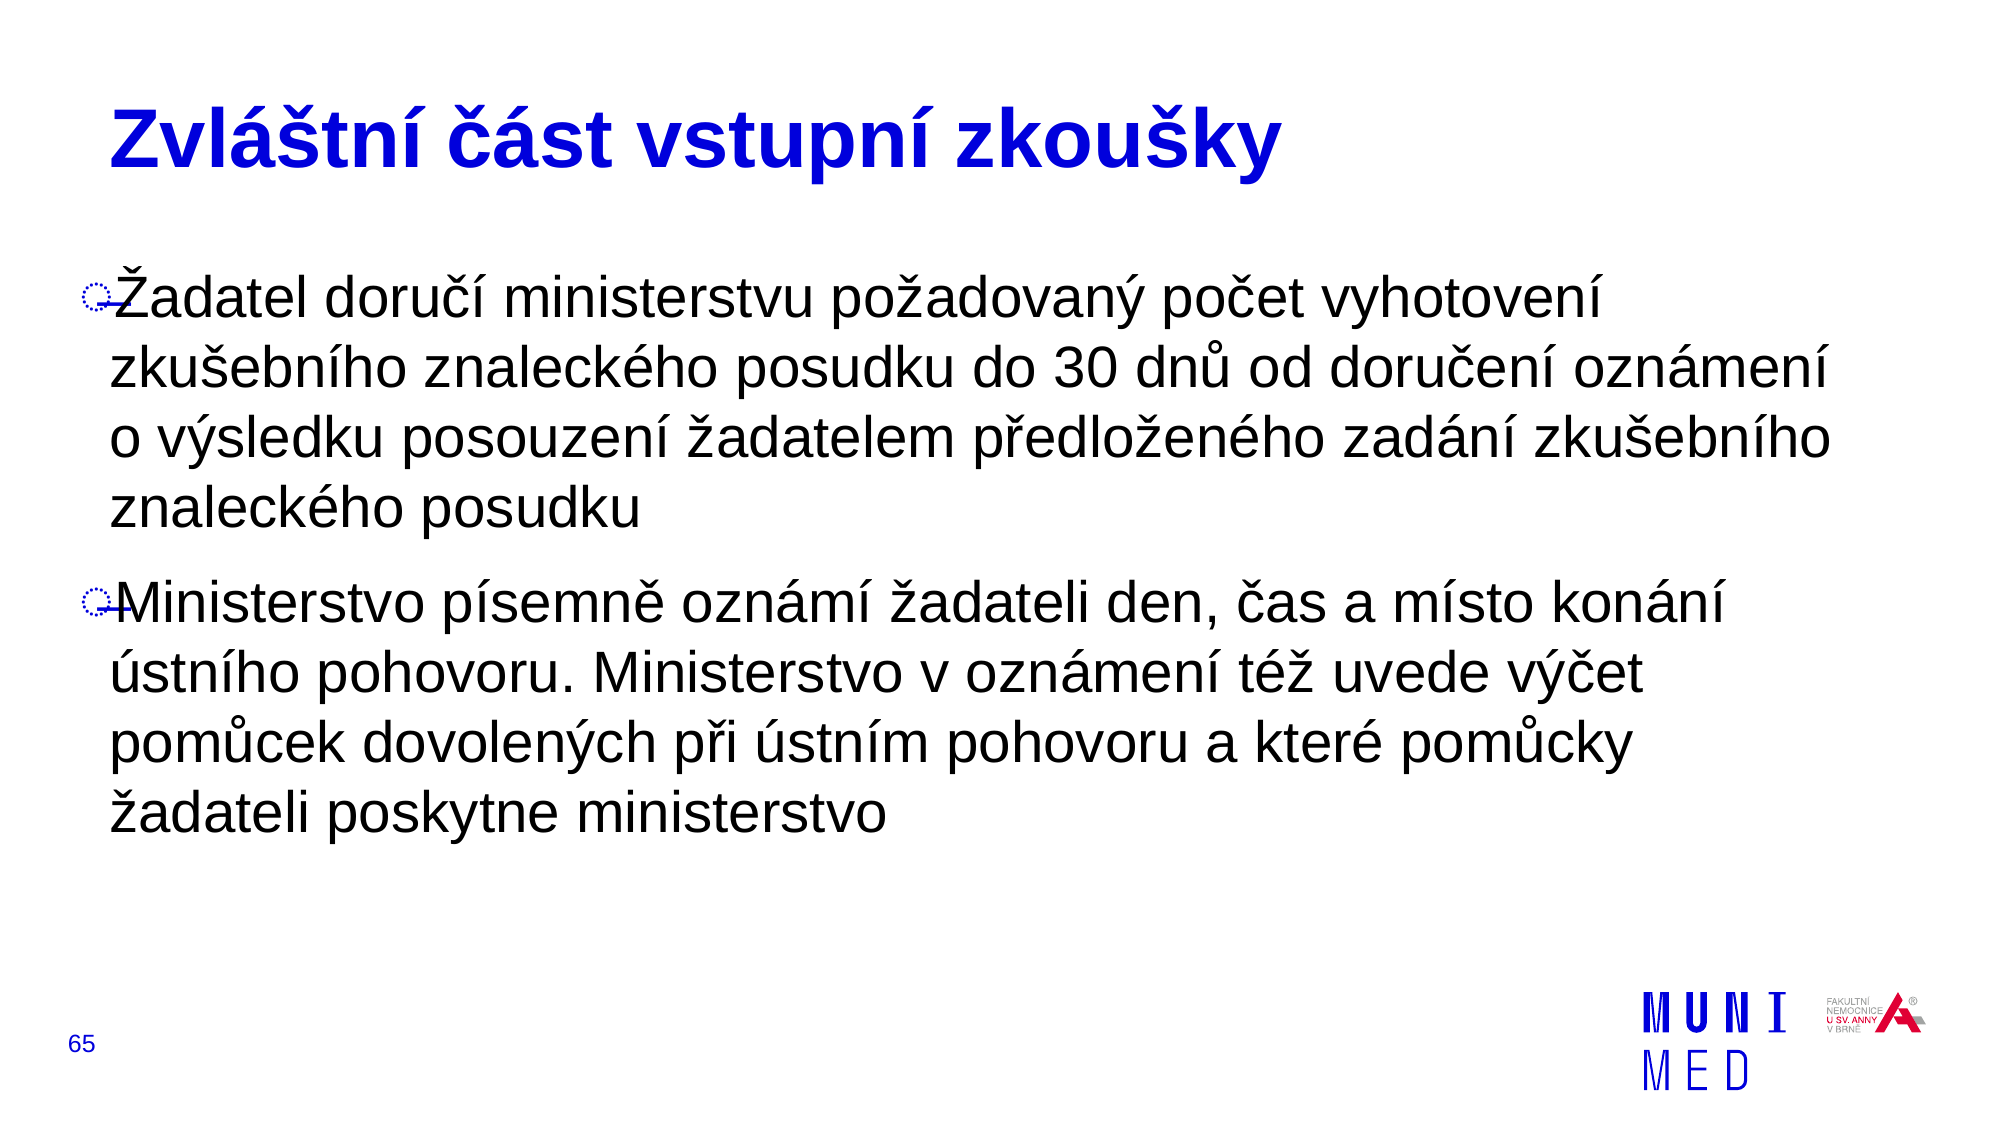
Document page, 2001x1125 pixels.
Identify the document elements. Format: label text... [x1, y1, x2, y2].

slide_number 65 [67, 1021, 110, 1063]
title Zvláštní část vstupní zkoušky [109, 101, 1643, 157]
text_box Žadatel doručí ministerstvu požadovaný počet vyhotovení zkušebního znaleckého posudku do 30 dnů od doručení oznámení o výsledku posouzení žadatelem předloženého zadání zkušebního znaleckého posudku Ministerstvo písemně oznámí žadateli den, čas a místo konání ústního pohovoru. Ministerstvo v oznámení též uvede výčet pomůcek dovolených při ústním pohovoru a které pomůcky žadateli poskytne ministerstvo [67, 259, 1841, 939]
